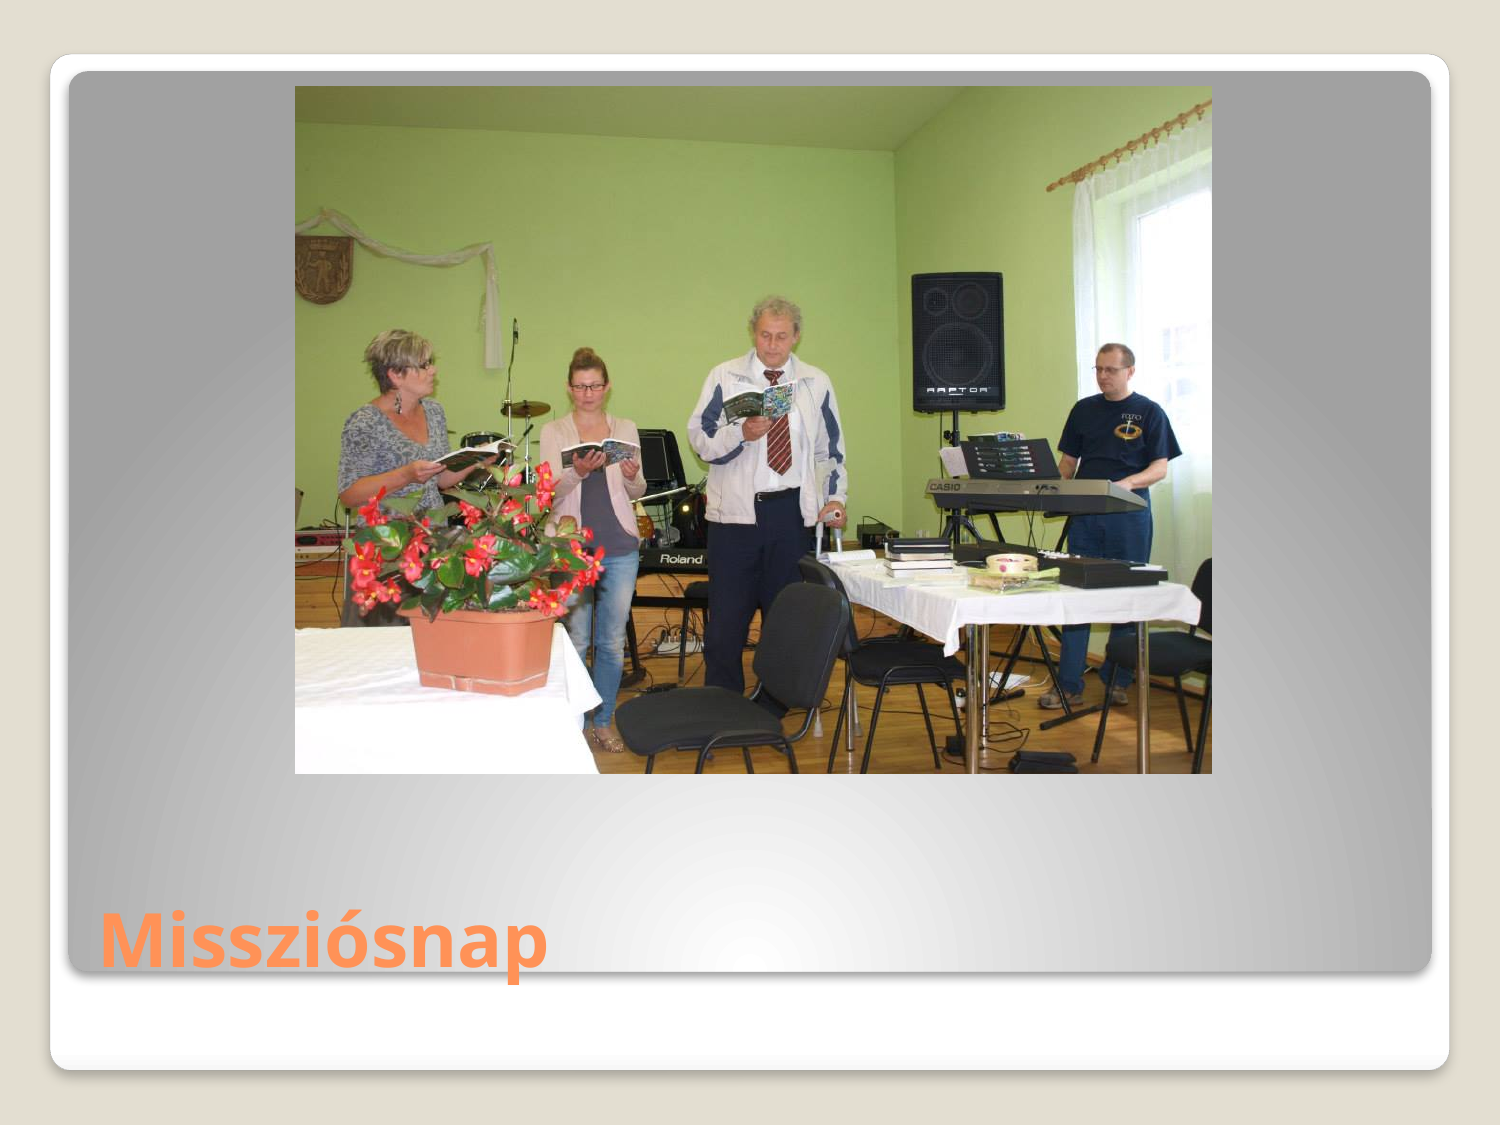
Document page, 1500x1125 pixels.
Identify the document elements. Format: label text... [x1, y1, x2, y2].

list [295, 86, 1212, 775]
title Missziósnap [82, 817, 1425, 990]
